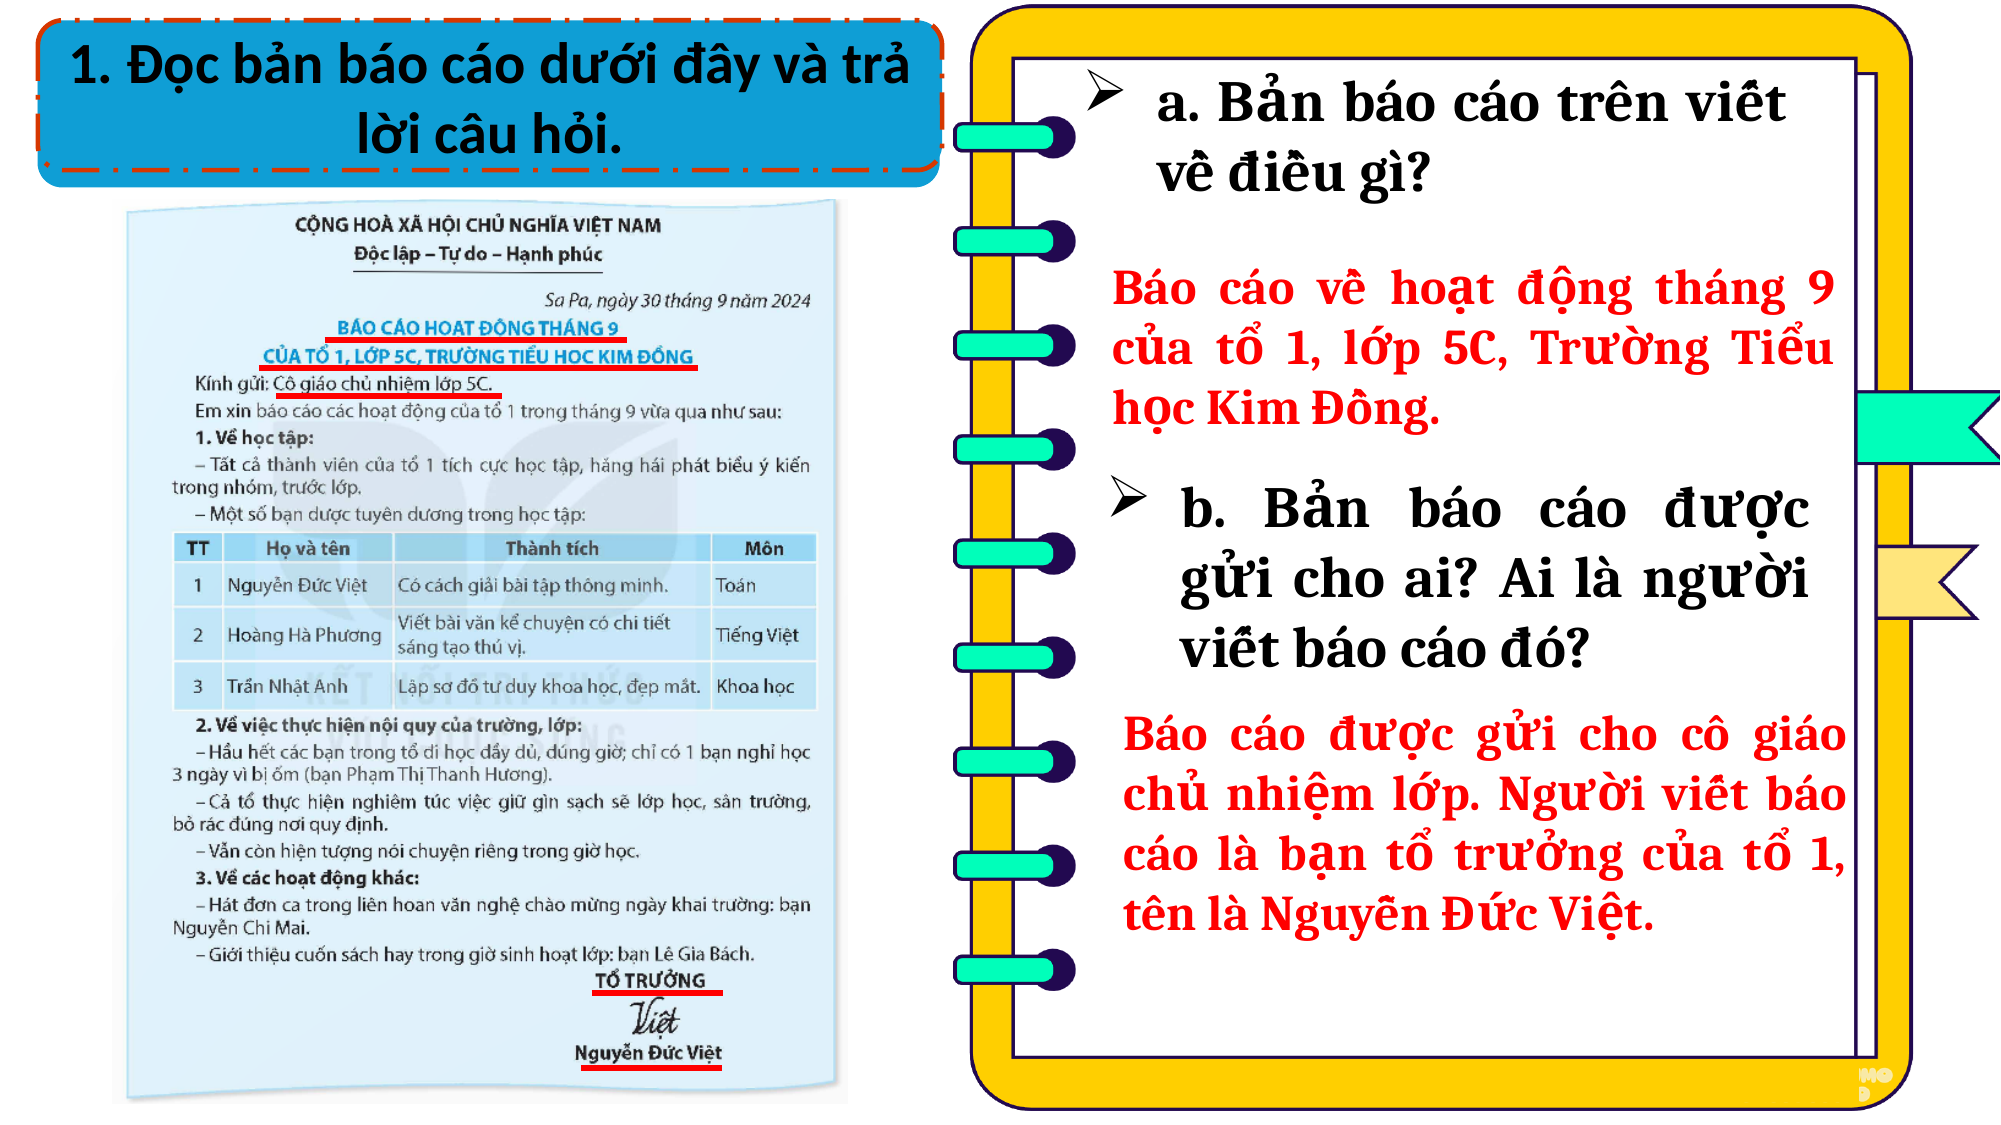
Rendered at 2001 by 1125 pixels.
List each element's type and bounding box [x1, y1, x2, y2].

picture [952, 3, 2000, 1112]
text_box [36, 19, 943, 188]
picture [111, 198, 849, 1104]
